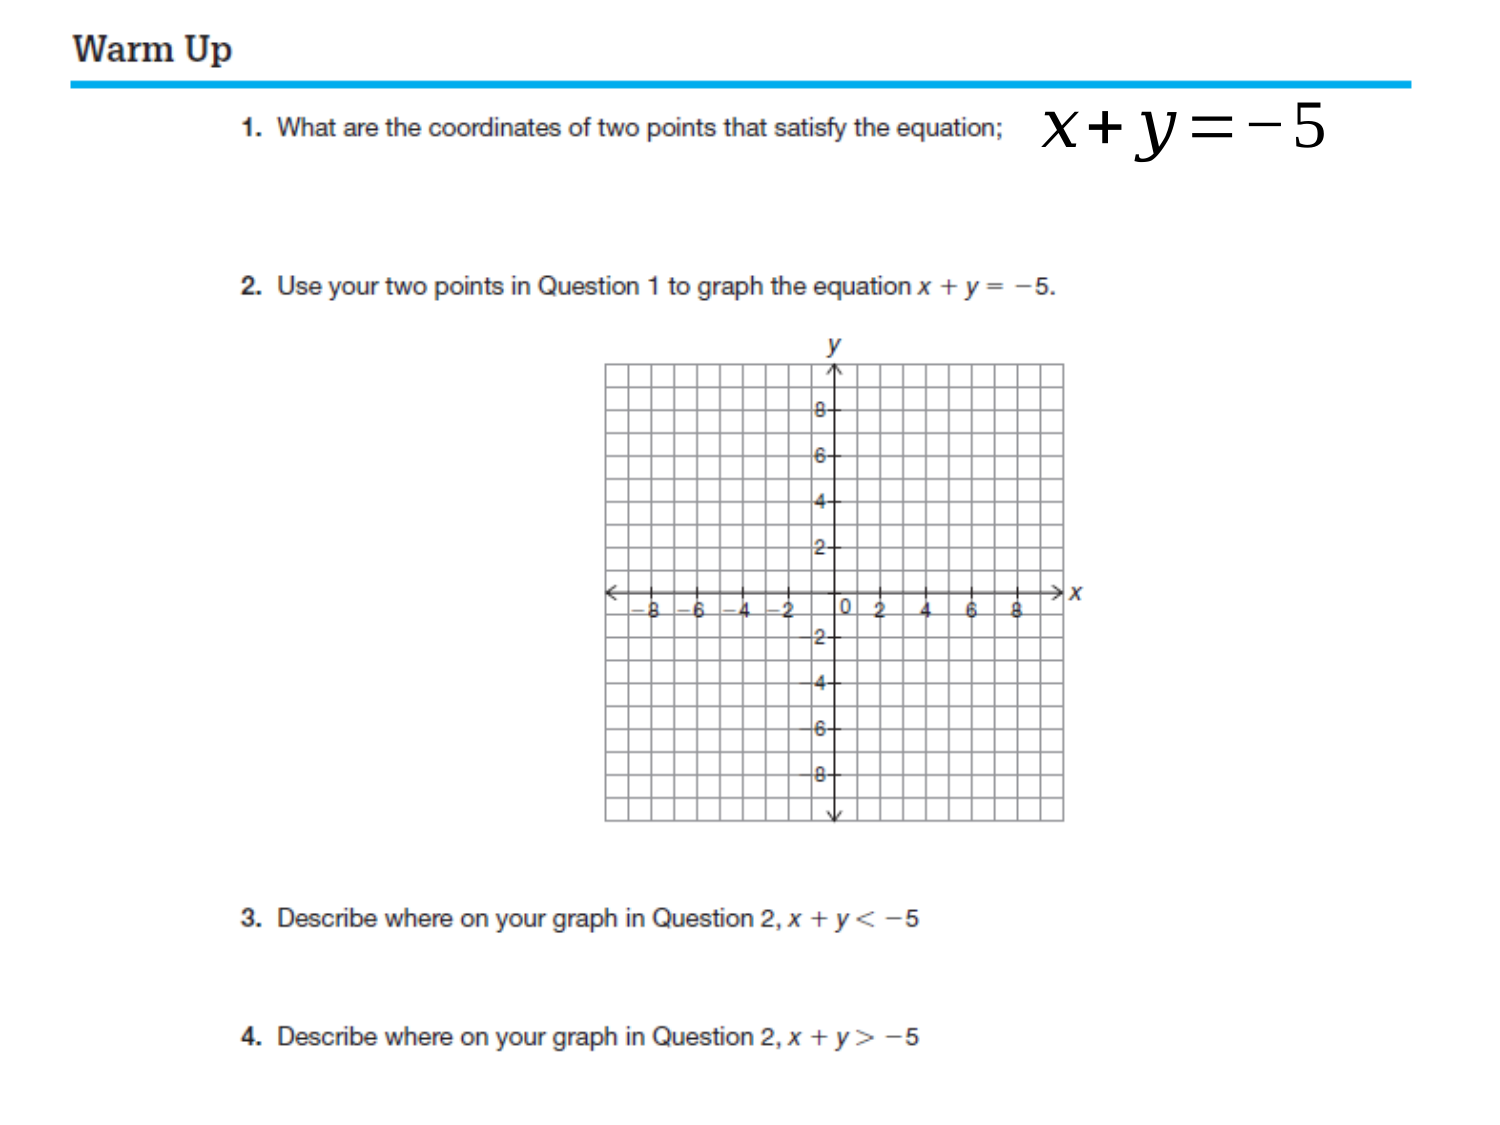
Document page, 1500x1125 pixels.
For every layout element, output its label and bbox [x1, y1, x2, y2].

picture [49, 22, 1451, 1103]
